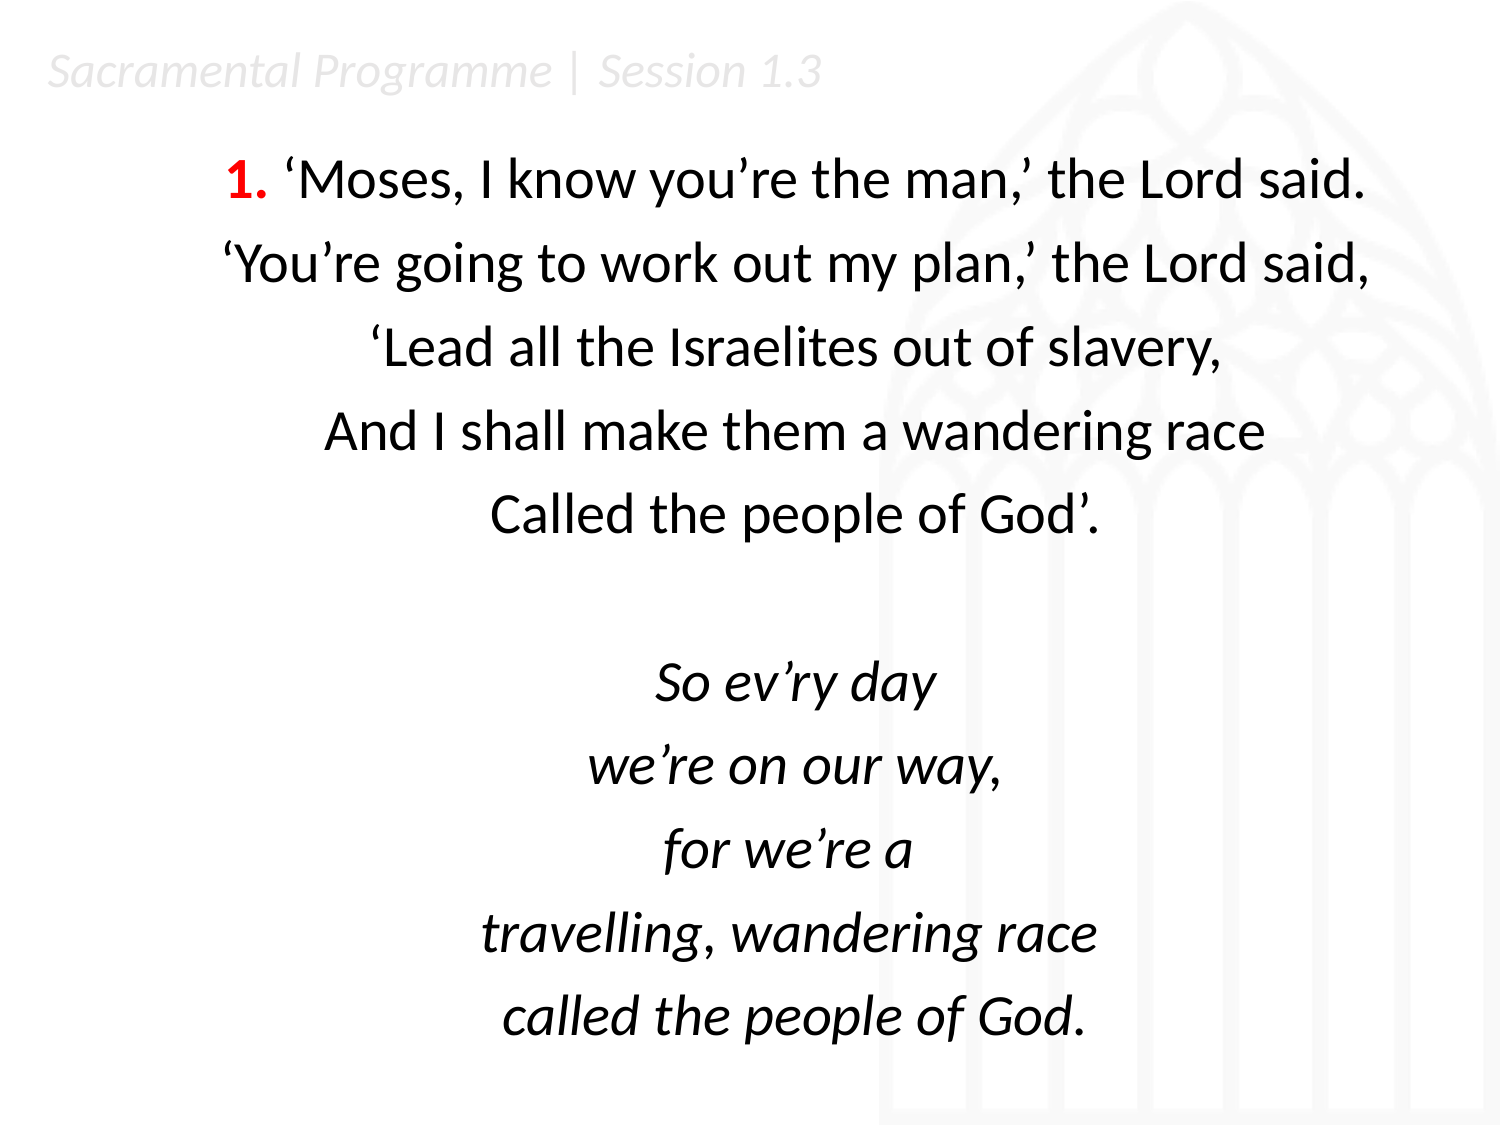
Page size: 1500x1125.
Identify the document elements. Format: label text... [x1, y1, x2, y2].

text_box 1. ‘Moses, I know you’re the man,’ the Lord said. ‘You’re going to work out my plan,’ the Lord said, ‘Lead all the Israelites out of slavery, And I shall make them a wandering race Called the people of God’. So ev’ry day we’re on our way, for we’re a travelling, wandering race called the people of God. [91, 141, 879, 1124]
text_box Sacramental Programme | Session 1.3 [33, 30, 837, 105]
picture [879, 1, 1500, 1125]
